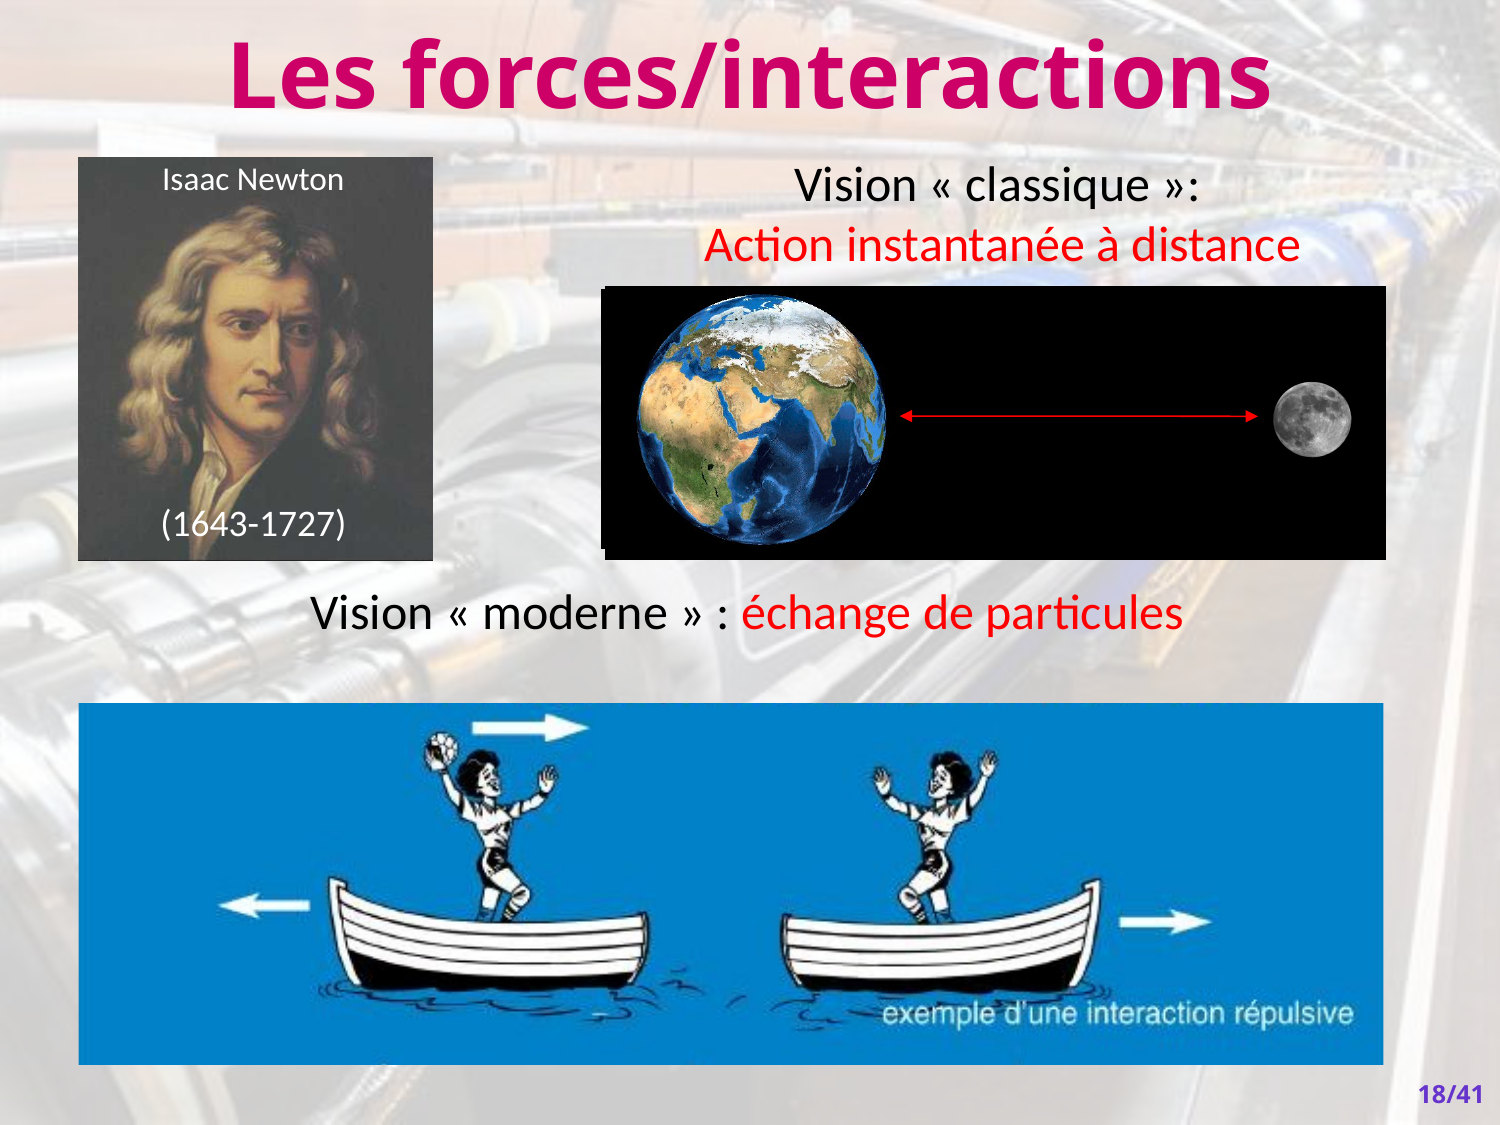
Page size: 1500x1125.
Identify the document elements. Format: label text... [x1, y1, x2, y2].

picture [88, 703, 1378, 1066]
slide_number 18/41 [1368, 1065, 1500, 1125]
text_box Vision « moderne » : échange de particules [150, 572, 1346, 648]
picture [981, 703, 991, 708]
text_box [78, 143, 1486, 561]
title Les forces/interactions [0, 0, 1500, 145]
